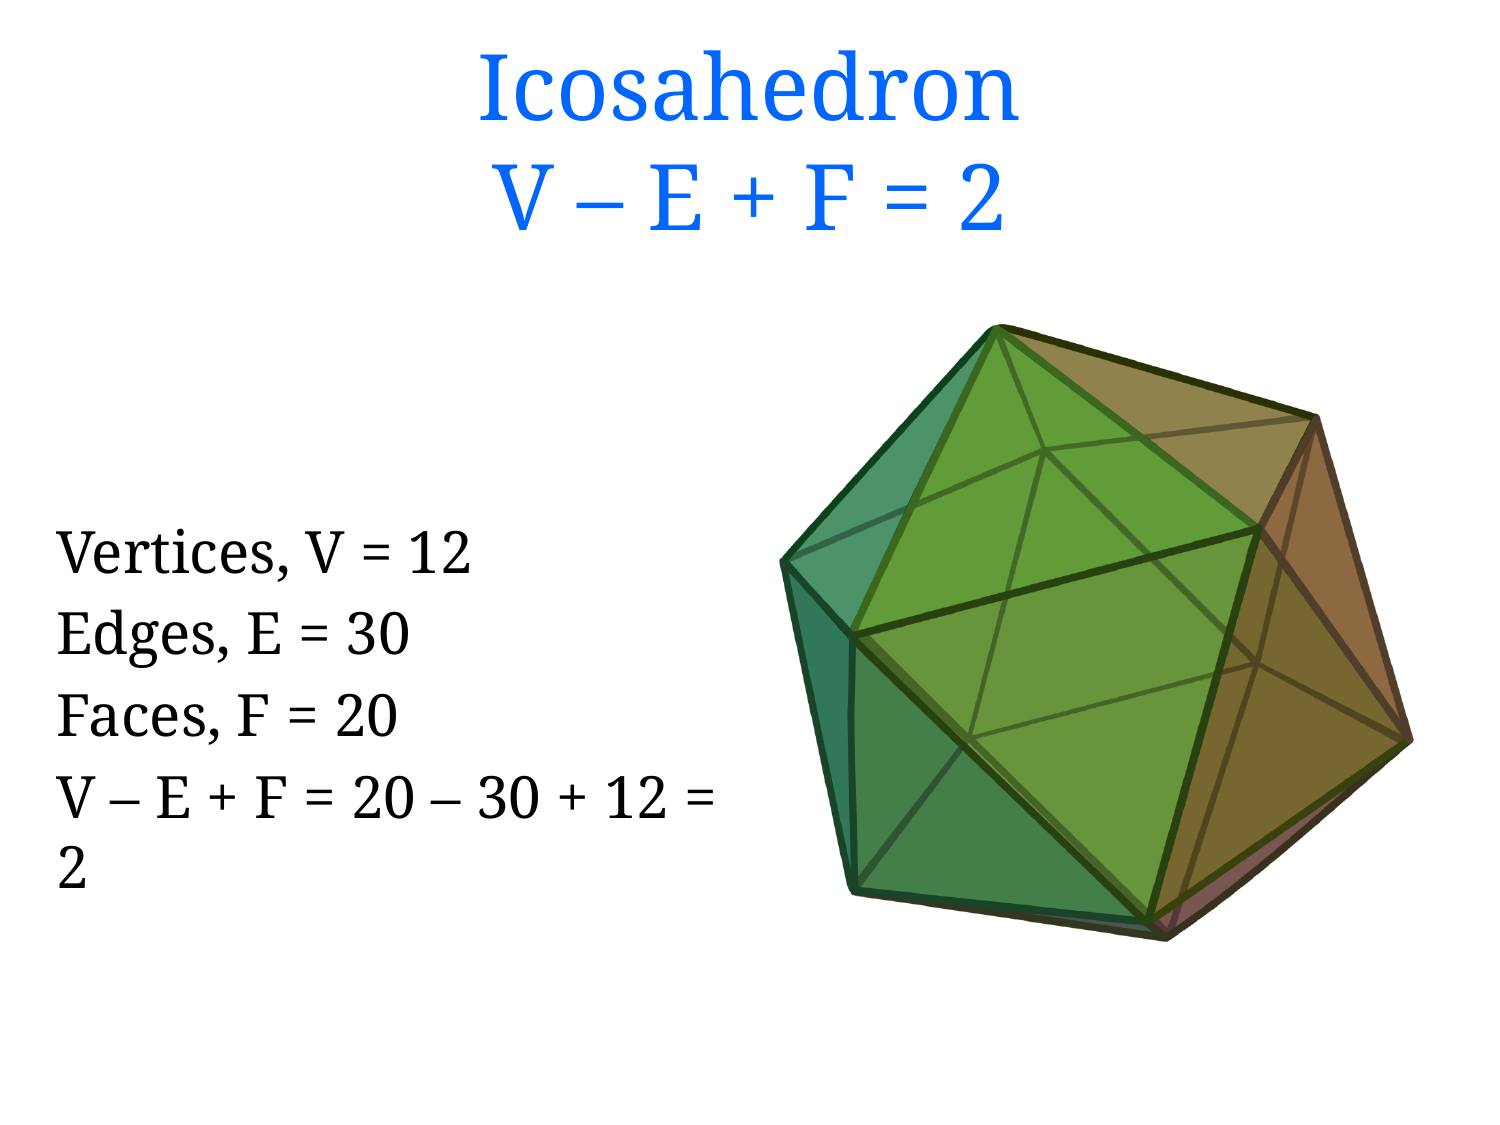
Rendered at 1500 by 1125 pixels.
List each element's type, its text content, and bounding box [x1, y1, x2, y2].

title Icosahedron V – E + F = 2 [75, 45, 1425, 233]
list Vertices, V = 12 Edges, E = 30 Faces, F = 20 V – E + F = 20 – 30 + 12 = 2 [41, 262, 774, 1005]
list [766, 319, 1421, 948]
